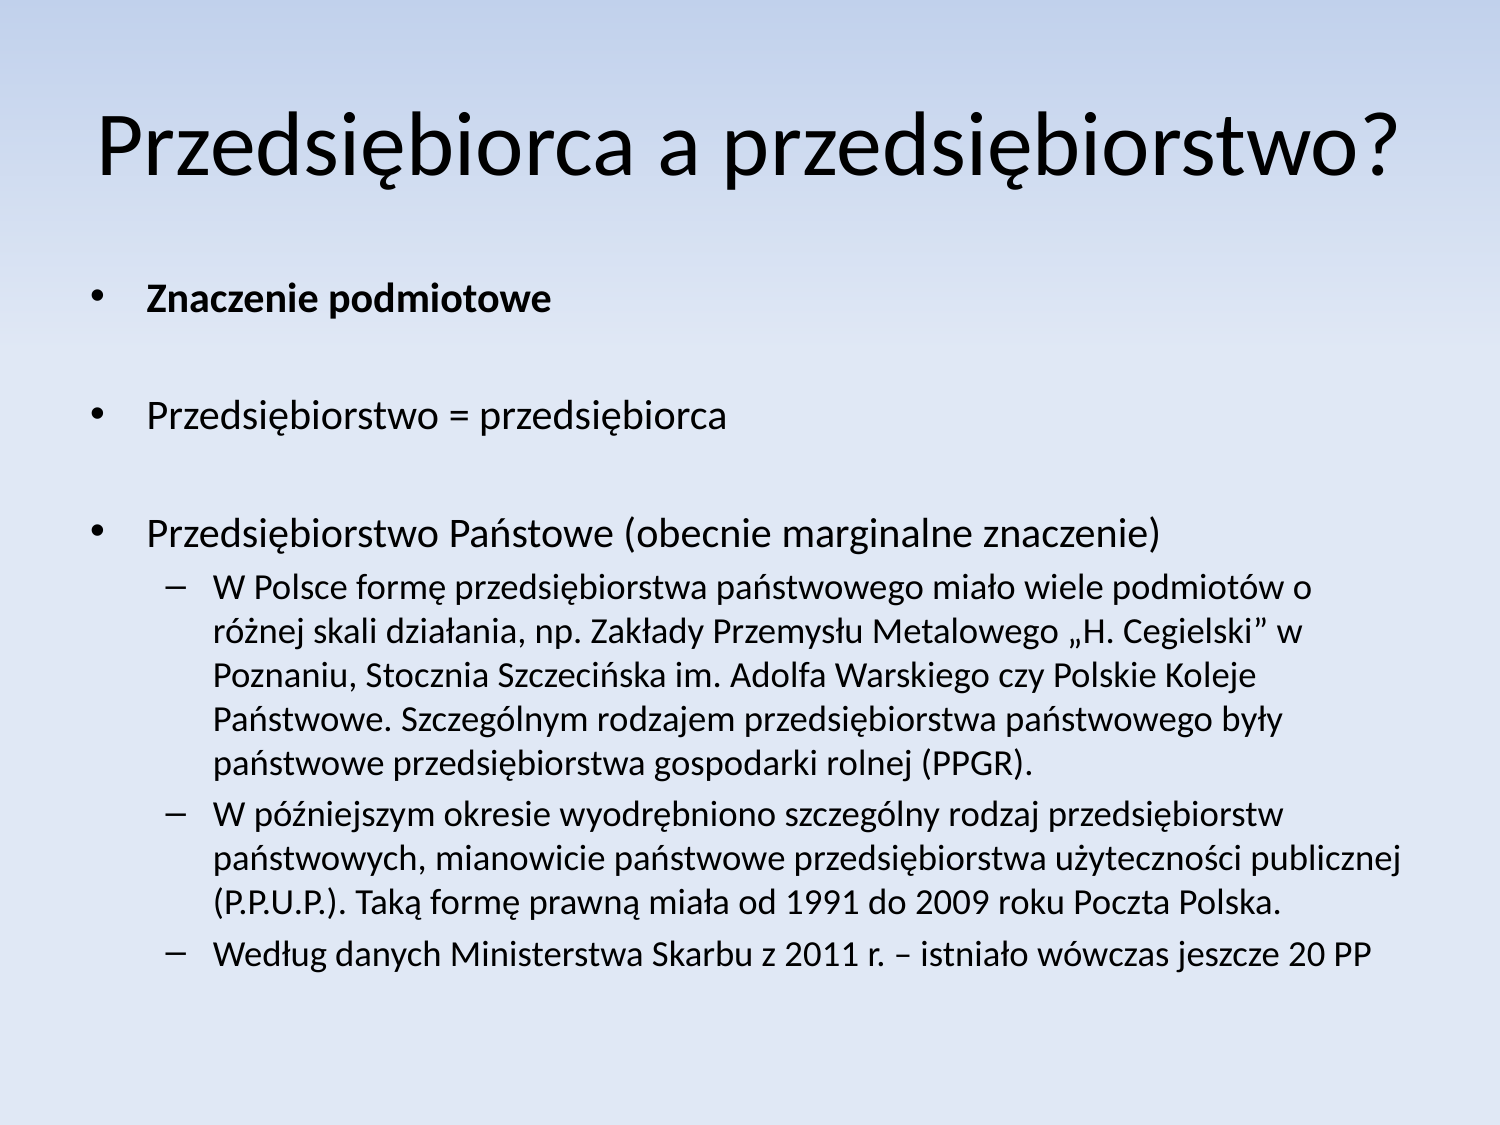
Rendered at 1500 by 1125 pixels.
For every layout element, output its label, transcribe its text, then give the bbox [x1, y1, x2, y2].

list Znaczenie podmiotowe Przedsiębiorstwo = przedsiębiorca Przedsiębiorstwo Państowe (obecnie marginalne znaczenie) W Polsce formę przedsiębiorstwa państwowego miało wiele podmiotów o różnej skali działania, np. Zakłady Przemysłu Metalowego „H. Cegielski” w Poznaniu, Stocznia Szczecińska im. Adolfa Warskiego czy Polskie Koleje Państwowe. Szczególnym rodzajem przedsiębiorstwa państwowego były państwowe przedsiębiorstwa gospodarki rolnej (PPGR). W późniejszym okresie wyodrębniono szczególny rodzaj przedsiębiorstw państwowych, mianowicie państwowe przedsiębiorstwa użyteczności publicznej (P.P.U.P.). Taką formę prawną miała od 1991 do 2009 roku Poczta Polska. Według danych Ministerstwa Skarbu z 2011 r. – istniało wówczas jeszcze 20 PP [75, 262, 1425, 1005]
title Przedsiębiorca a przedsiębiorstwo? [75, 45, 1425, 233]
